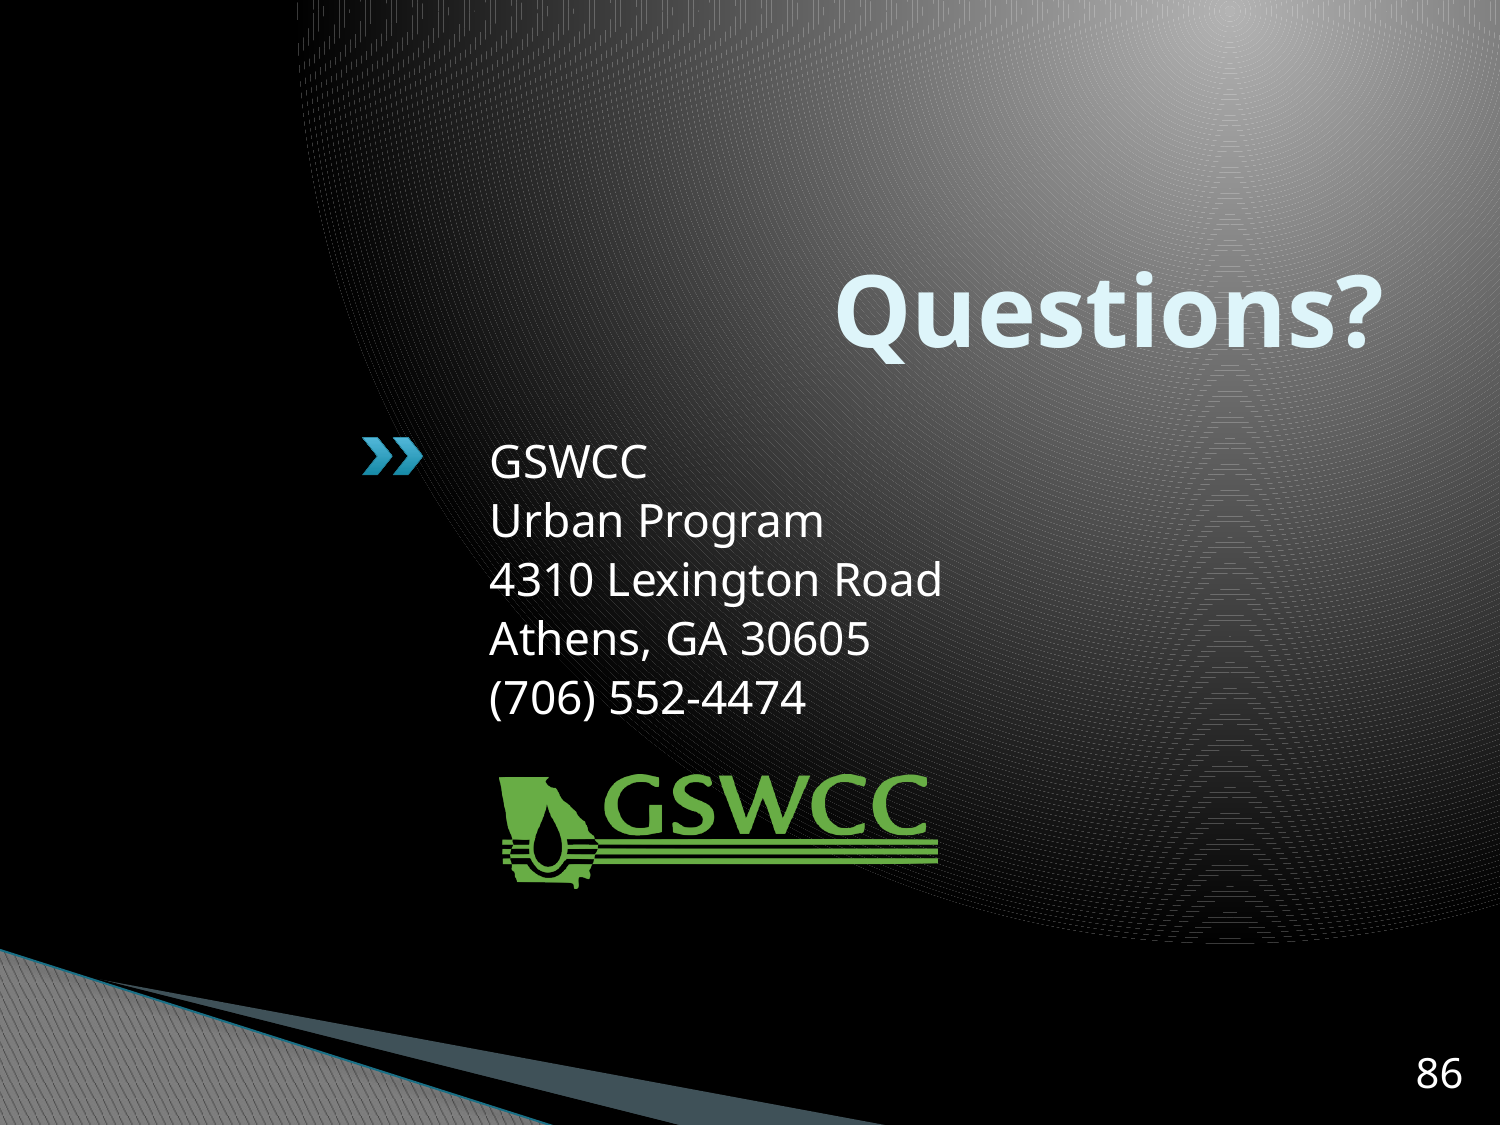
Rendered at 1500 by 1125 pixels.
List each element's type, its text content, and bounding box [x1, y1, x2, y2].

title Questions? [125, 75, 1400, 375]
picture [0, 952, 543, 1125]
slide_number 86 [1374, 1051, 1479, 1112]
picture [499, 774, 938, 890]
list GSWCC Urban Program 4310 Lexington Road Athens, GA 30605 (706) 552-4474 [474, 425, 1175, 738]
